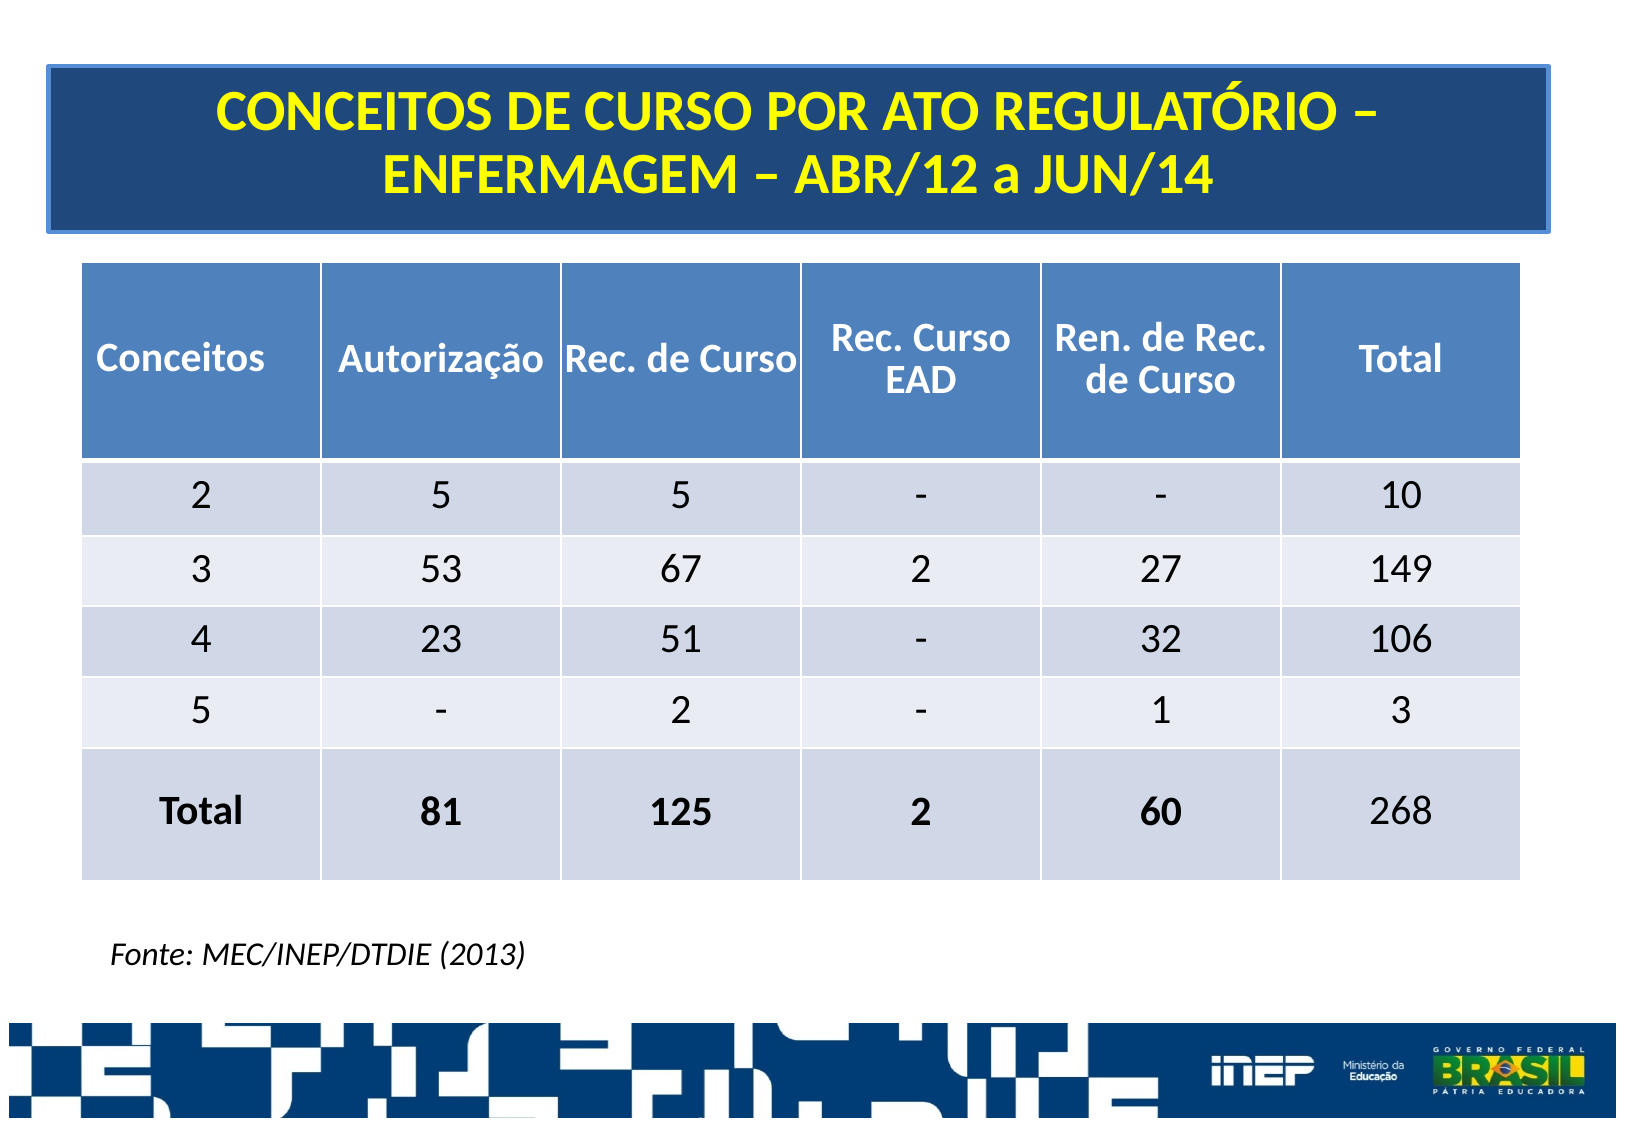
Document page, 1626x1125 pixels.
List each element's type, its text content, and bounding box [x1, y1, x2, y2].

table_cell 53 [322, 537, 560, 605]
table_cell 27 [1042, 537, 1280, 605]
table_header Autorização [322, 263, 560, 458]
table_cell 81 [322, 749, 560, 880]
table_cell - [1042, 463, 1280, 535]
table_header Total [1282, 263, 1520, 458]
table_cell 3 [82, 537, 320, 605]
table_cell - [802, 463, 1040, 535]
table_cell 268 [1282, 749, 1520, 880]
table_cell 23 [322, 607, 560, 676]
table_header Rec. Curso EAD [802, 263, 1040, 458]
table_cell - [322, 678, 560, 747]
table_cell 106 [1282, 607, 1520, 676]
table_cell 2 [802, 749, 1040, 880]
table_header Ren. de Rec. de Curso [1042, 263, 1280, 458]
table_cell 60 [1042, 749, 1280, 880]
picture [9, 1023, 1616, 1118]
table_cell - [802, 607, 1040, 676]
table_header Conceitos [82, 263, 320, 458]
table_cell 1 [1042, 678, 1280, 747]
table_header Rec. de Curso [562, 263, 800, 458]
table_cell 2 [802, 537, 1040, 605]
table_cell 2 [562, 678, 800, 747]
table_cell 2 [82, 463, 320, 535]
text_box Fonte: MEC/INEP/DTDIE (2013) [95, 924, 542, 980]
table_cell 5 [82, 678, 320, 747]
table_cell 3 [1282, 678, 1520, 747]
table_cell 67 [562, 537, 800, 605]
table_cell 5 [562, 463, 800, 535]
table_cell 4 [82, 607, 320, 676]
text_box CONCEITOS DE CURSO POR ATO REGULATÓRIO – ENFERMAGEM – ABR/12 a JUN/14 [46, 64, 1551, 234]
table_cell 51 [562, 607, 800, 676]
table_cell 125 [562, 749, 800, 880]
table_cell 149 [1282, 537, 1520, 605]
table_cell 10 [1282, 463, 1520, 535]
table_cell 5 [322, 463, 560, 535]
table_cell - [802, 678, 1040, 747]
table_cell 32 [1042, 607, 1280, 676]
table_cell Total [82, 749, 320, 880]
